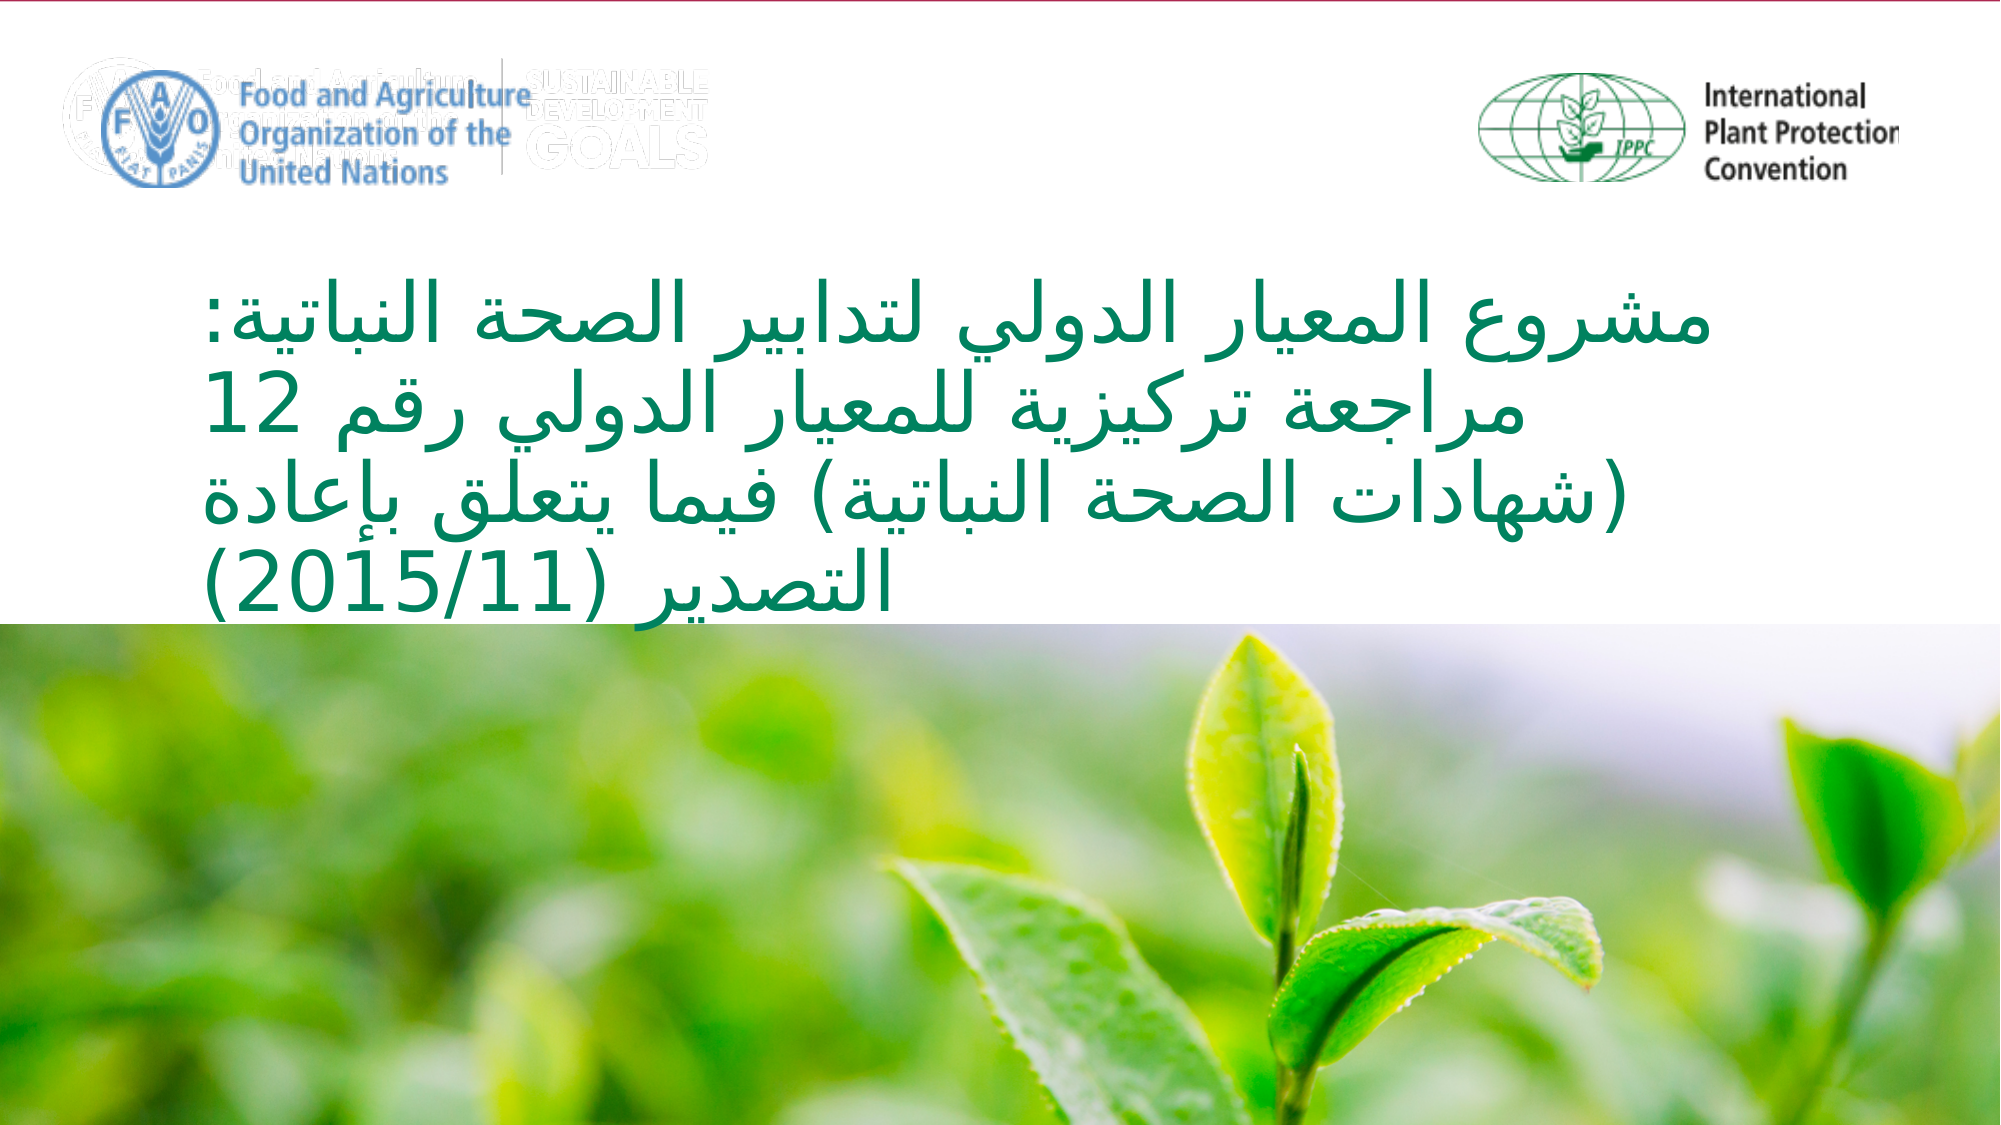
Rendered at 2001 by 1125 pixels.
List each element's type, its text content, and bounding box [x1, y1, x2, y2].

title مشروع المعيار الدولي لتدابير الصحة النباتية: مراجعة تركيزية للمعيار الدولي رقم 12 (شهادات الصحة النباتية) فيما يتعلق بإعادة التصدير (2015/11) [0, 262, 2000, 438]
picture [0, 624, 2000, 1125]
